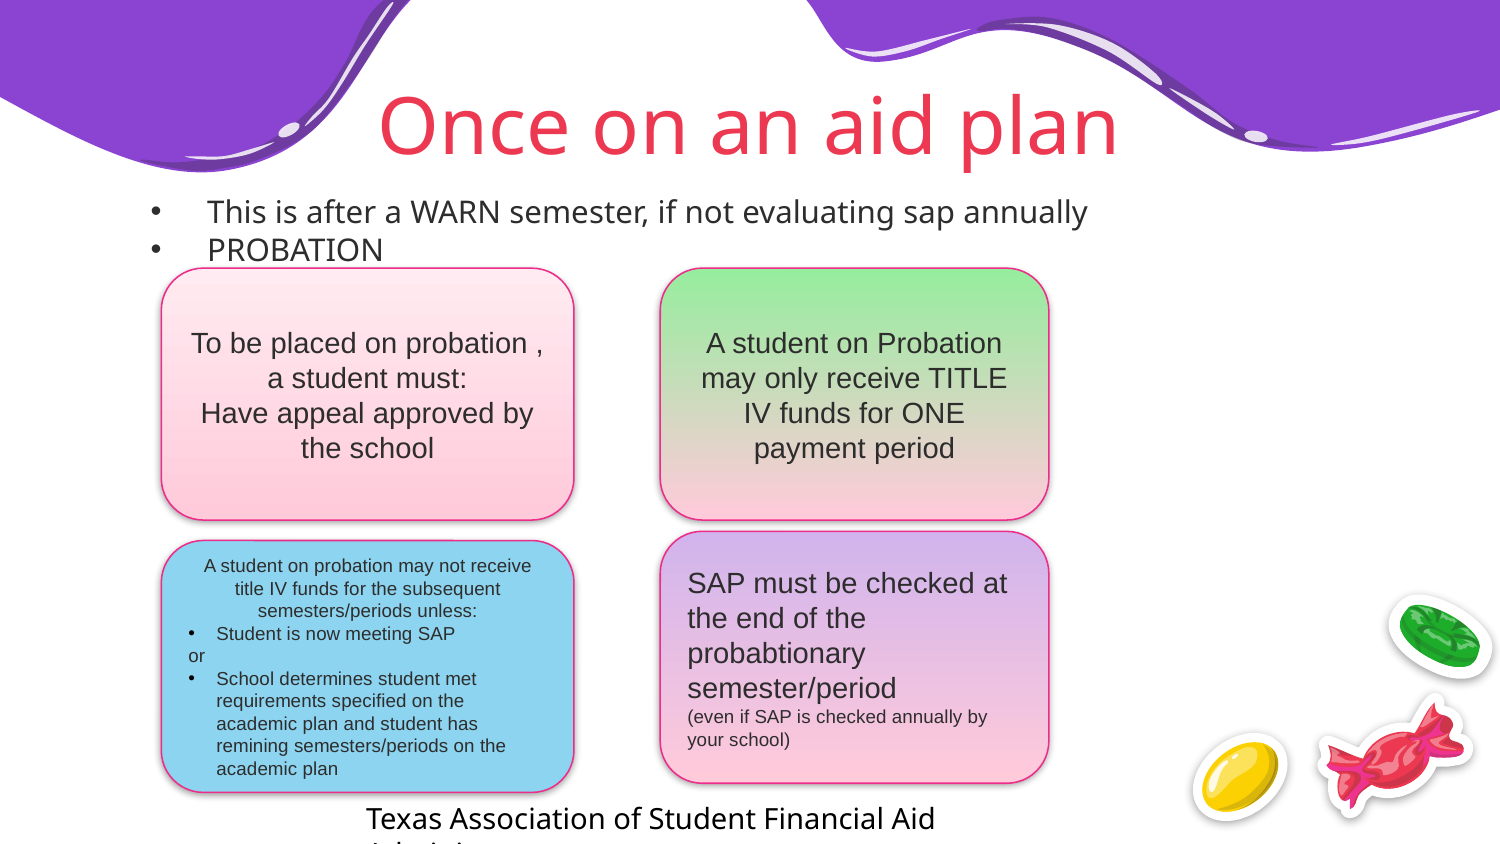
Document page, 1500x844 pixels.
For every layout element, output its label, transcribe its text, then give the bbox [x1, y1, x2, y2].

subtitle This is after a WARN semester, if not evaluating sap annually PROBATION [116, 177, 1382, 756]
text_box A student on Probation may only receive TITLE IV funds for ONE payment period [659, 267, 1050, 521]
title Once on an aid plan [116, 60, 1382, 155]
text_box To be placed on probation , a student must: Have appeal approved by the school [160, 267, 575, 521]
text_box A student on probation may not receive title IV funds for the subsequent semesters/periods unless: Student is now meeting SAP or School determines student met requirements specified on the academic plan and student has remining semesters/periods on the academic plan [160, 539, 575, 794]
text_box Texas Association of Student Financial Aid Administrators [351, 793, 1148, 844]
text_box SAP must be checked at the end of the probabtionary semester/period (even if SAP is checked annually by your school) [659, 530, 1050, 785]
